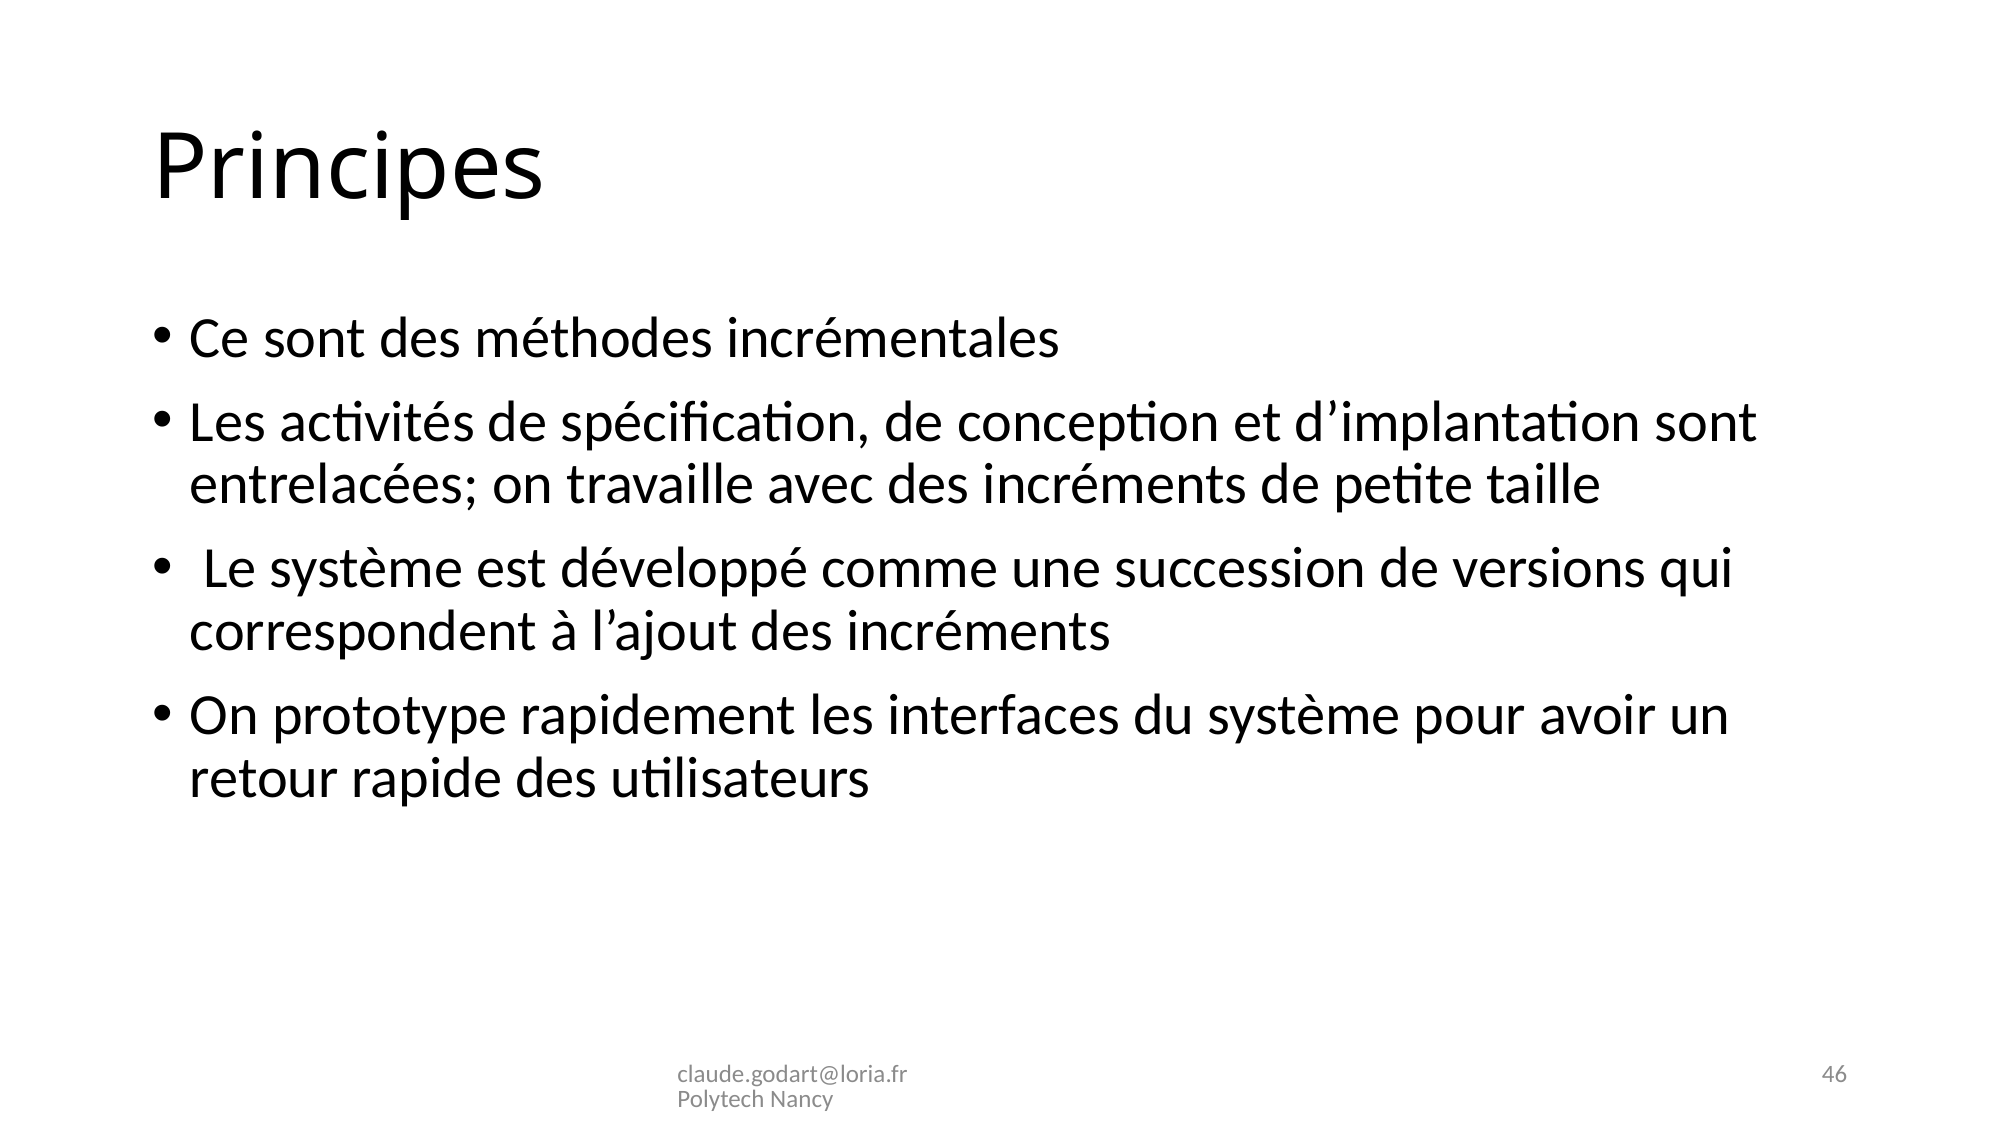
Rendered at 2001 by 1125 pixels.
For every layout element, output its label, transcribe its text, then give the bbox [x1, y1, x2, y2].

list Ce sont des méthodes incrémentales Les activités de spécification, de conception et d’implantation sont entrelacées; on travaille avec des incréments de petite taille Le système est développé comme une succession de versions qui correspondent à l’ajout des incréments On prototype rapidement les interfaces du système pour avoir un retour rapide des utilisateurs [137, 299, 1863, 1014]
title Principes [137, 59, 1863, 278]
slide_number 46 [1412, 1042, 1863, 1103]
footer claude.godart@loria.fr Polytech Nancy [662, 1042, 1338, 1103]
